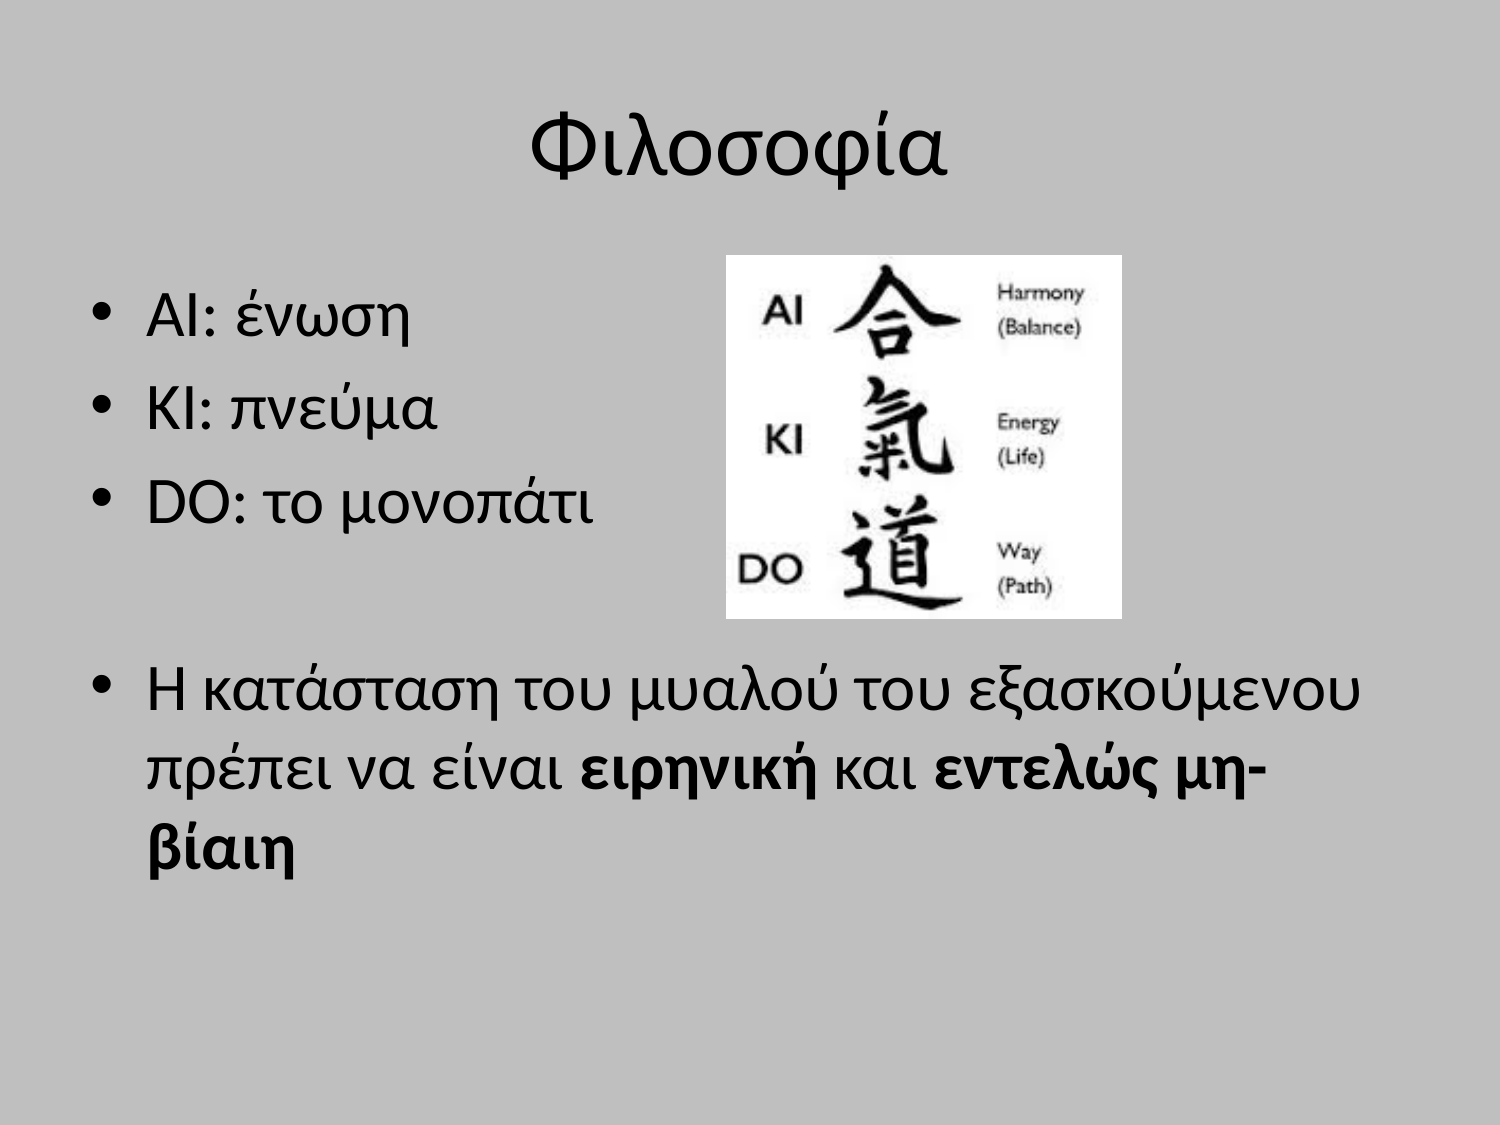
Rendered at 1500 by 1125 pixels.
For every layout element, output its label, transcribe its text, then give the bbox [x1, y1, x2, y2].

title Φιλοσοφία [75, 45, 1425, 233]
picture [726, 255, 1122, 619]
list AI: ένωση KI: πνεύμα DO: το μονοπάτι Η κατάσταση του μυαλού του εξασκούμενου πρέπει να είναι ειρηνική και εντελώς μη-βίαιη [75, 262, 1425, 1005]
